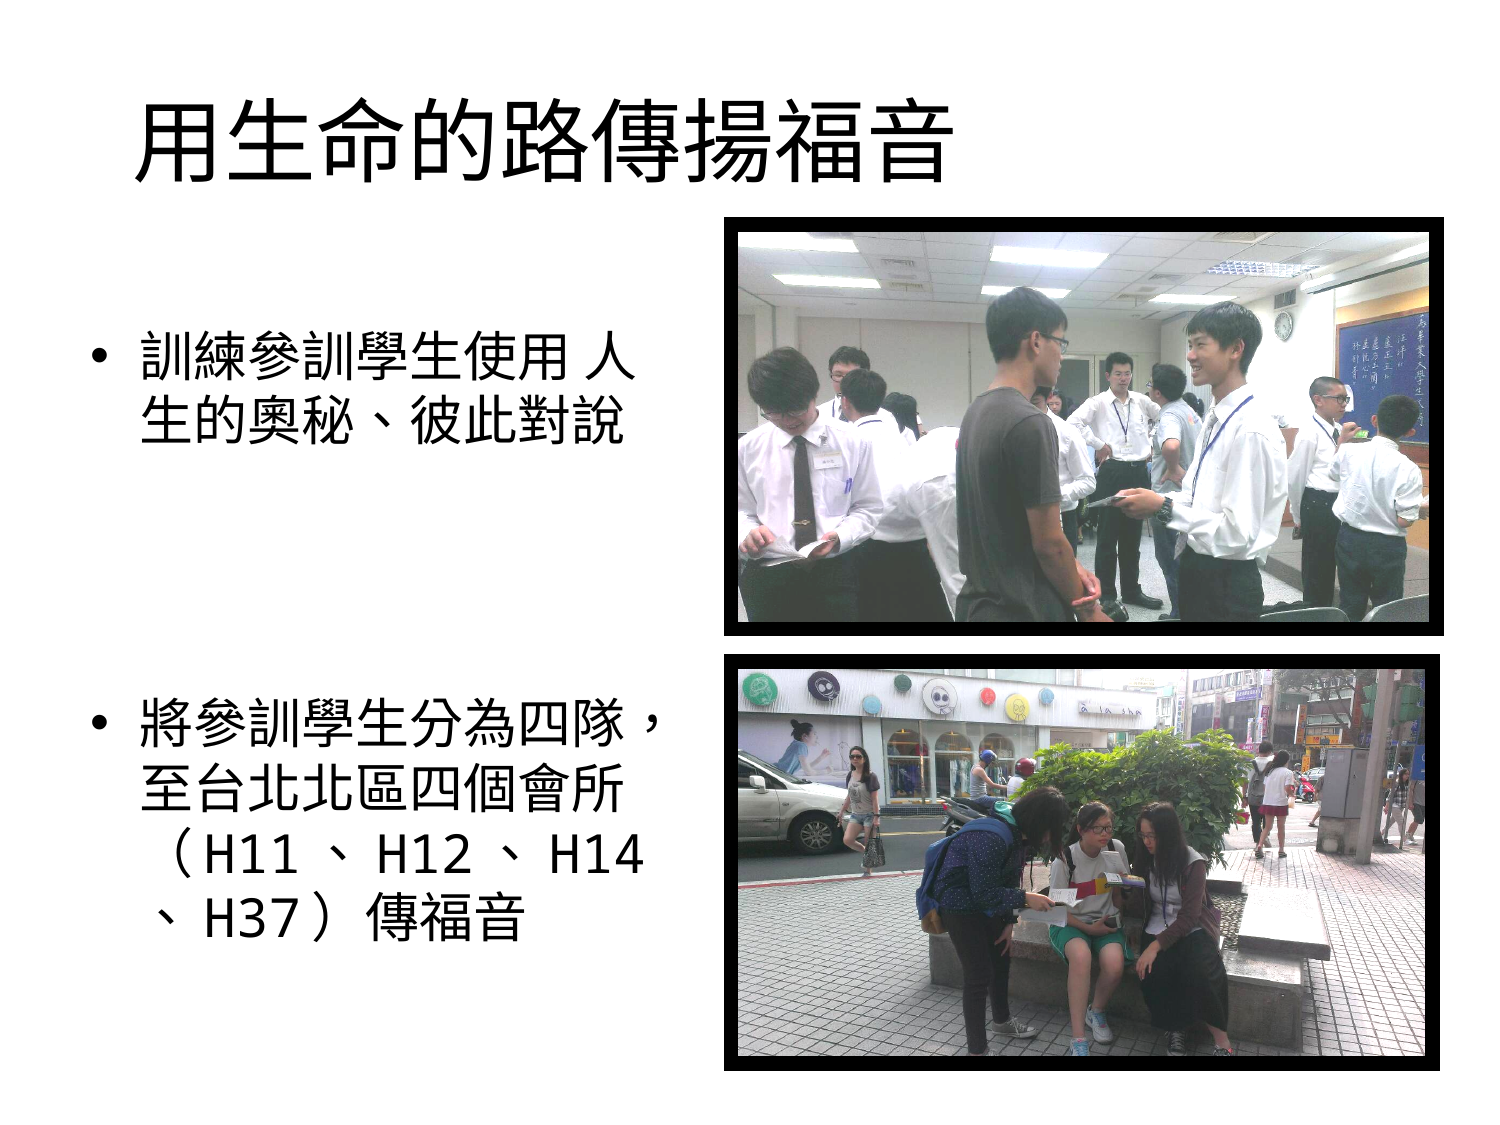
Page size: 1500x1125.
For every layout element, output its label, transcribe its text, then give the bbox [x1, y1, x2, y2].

picture [737, 668, 1426, 1057]
picture [737, 231, 1430, 622]
title 用生命的路傳揚福音 [75, 45, 1425, 233]
list 訓練參訓學生使用 人生的奧秘、彼此對說 將參訓學生分為四隊，至台北北區四個會所（H11、H12、H14、H37）傳福音 [75, 314, 668, 1005]
